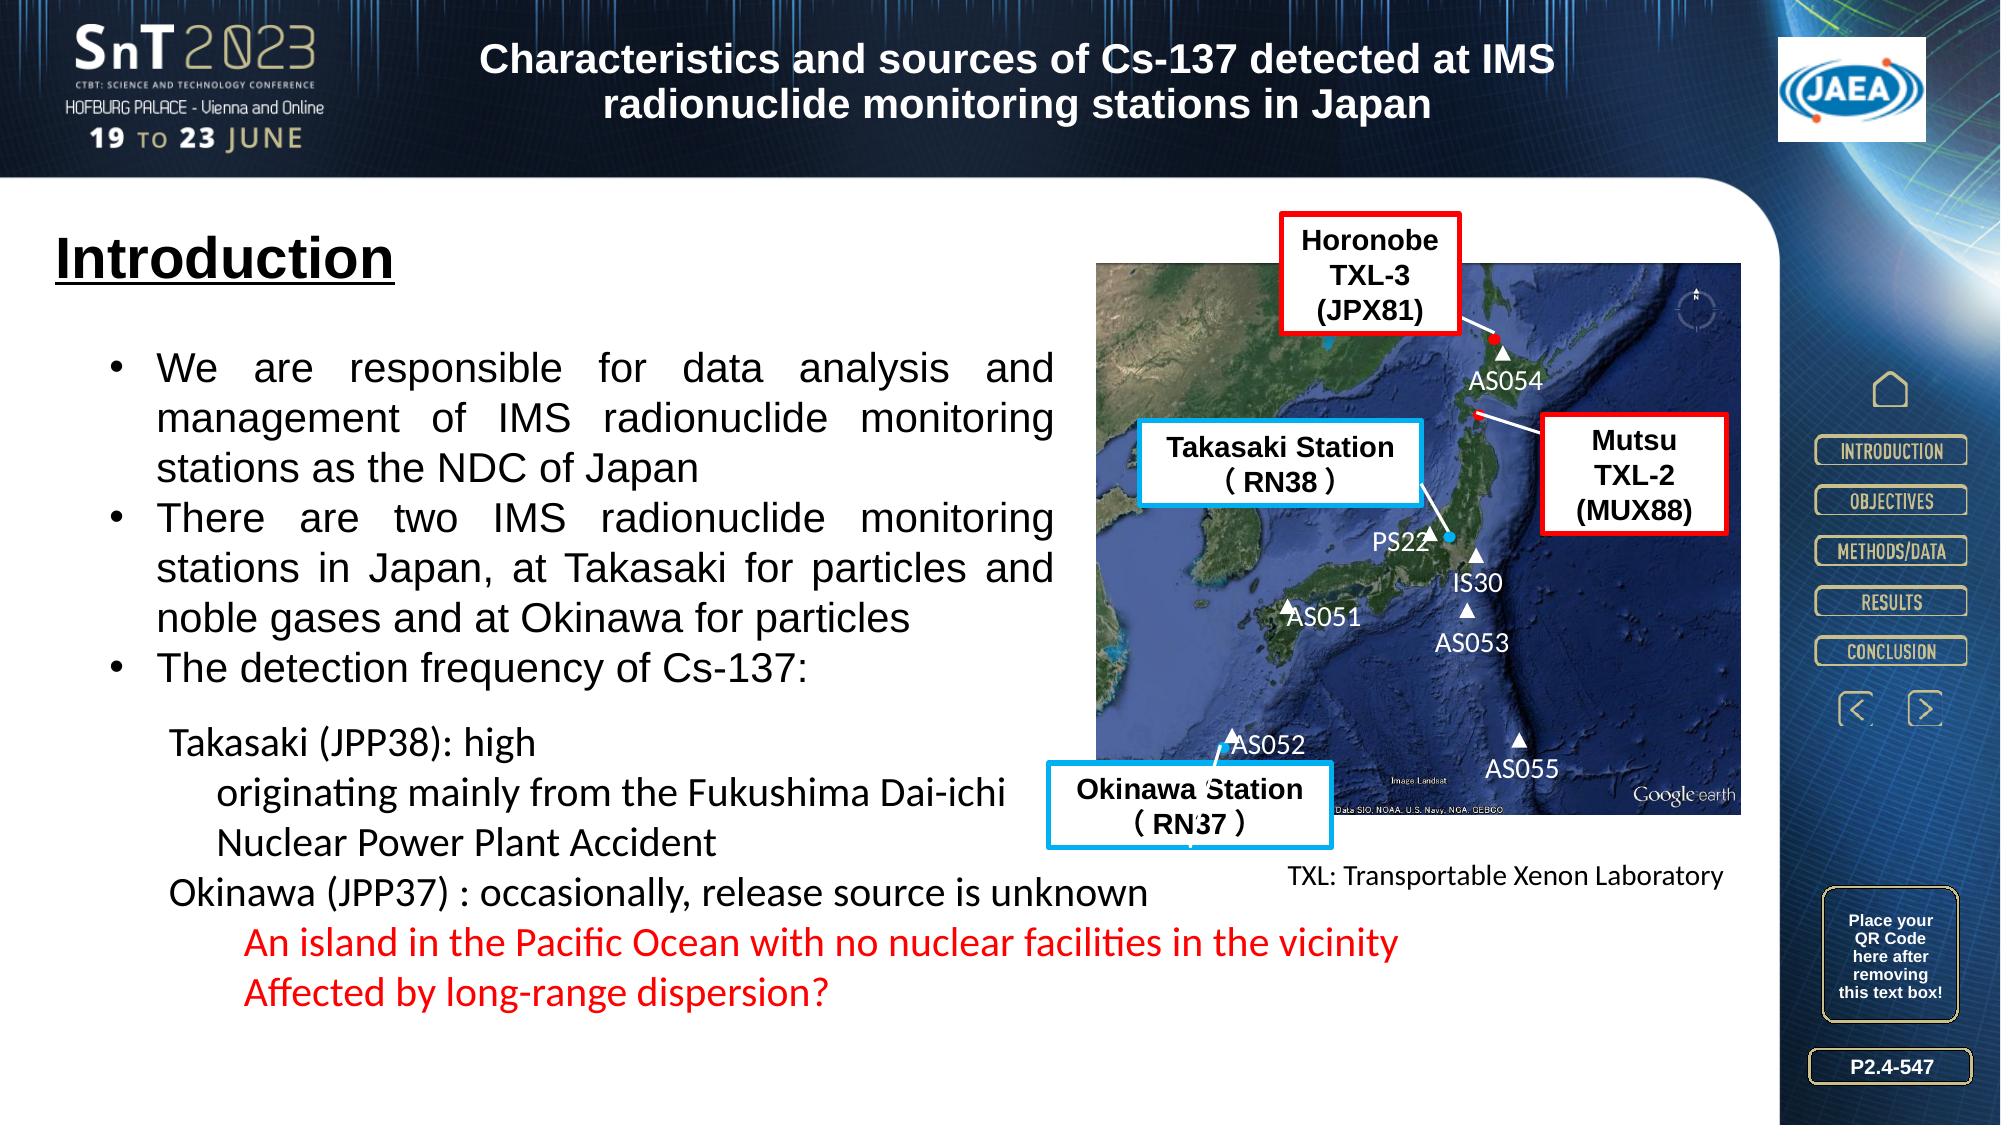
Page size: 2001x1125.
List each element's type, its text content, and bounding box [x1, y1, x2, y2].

text_box Takasaki (JPP38): high originating mainly from the Fukushima Dai-ichi Nuclear Power Plant Accident Okinawa (JPP37) : occasionally, release source is unknown An island in the Pacific Ocean with no nuclear facilities in the vicinity Affected by long-range dispersion? [154, 707, 1484, 1023]
text_box TXL: Transportable Xenon Laboratory [1272, 849, 1740, 899]
text_box We are responsible for data analysis and management of IMS radionuclide monitoring stations as the NDC of Japan There are two IMS radionuclide monitoring stations in Japan, at Takasaki for particles and noble gases and at Okinawa for particles The detection frequency of Cs-137: [94, 333, 1048, 699]
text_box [1048, 316, 1559, 849]
text_box Horonobe TXL-3 (JPX81) [1281, 214, 1460, 263]
text_box Characteristics and sources of Cs-137 detected at IMS radionuclide monitoring stations in Japan [359, 43, 1676, 136]
text_box P2.4-547 [1766, 1030, 2000, 1105]
picture [0, 0, 2001, 1125]
text_box Place your QR Code here after removing this text box! [1823, 896, 1958, 1018]
text_box Introduction [40, 212, 1477, 298]
